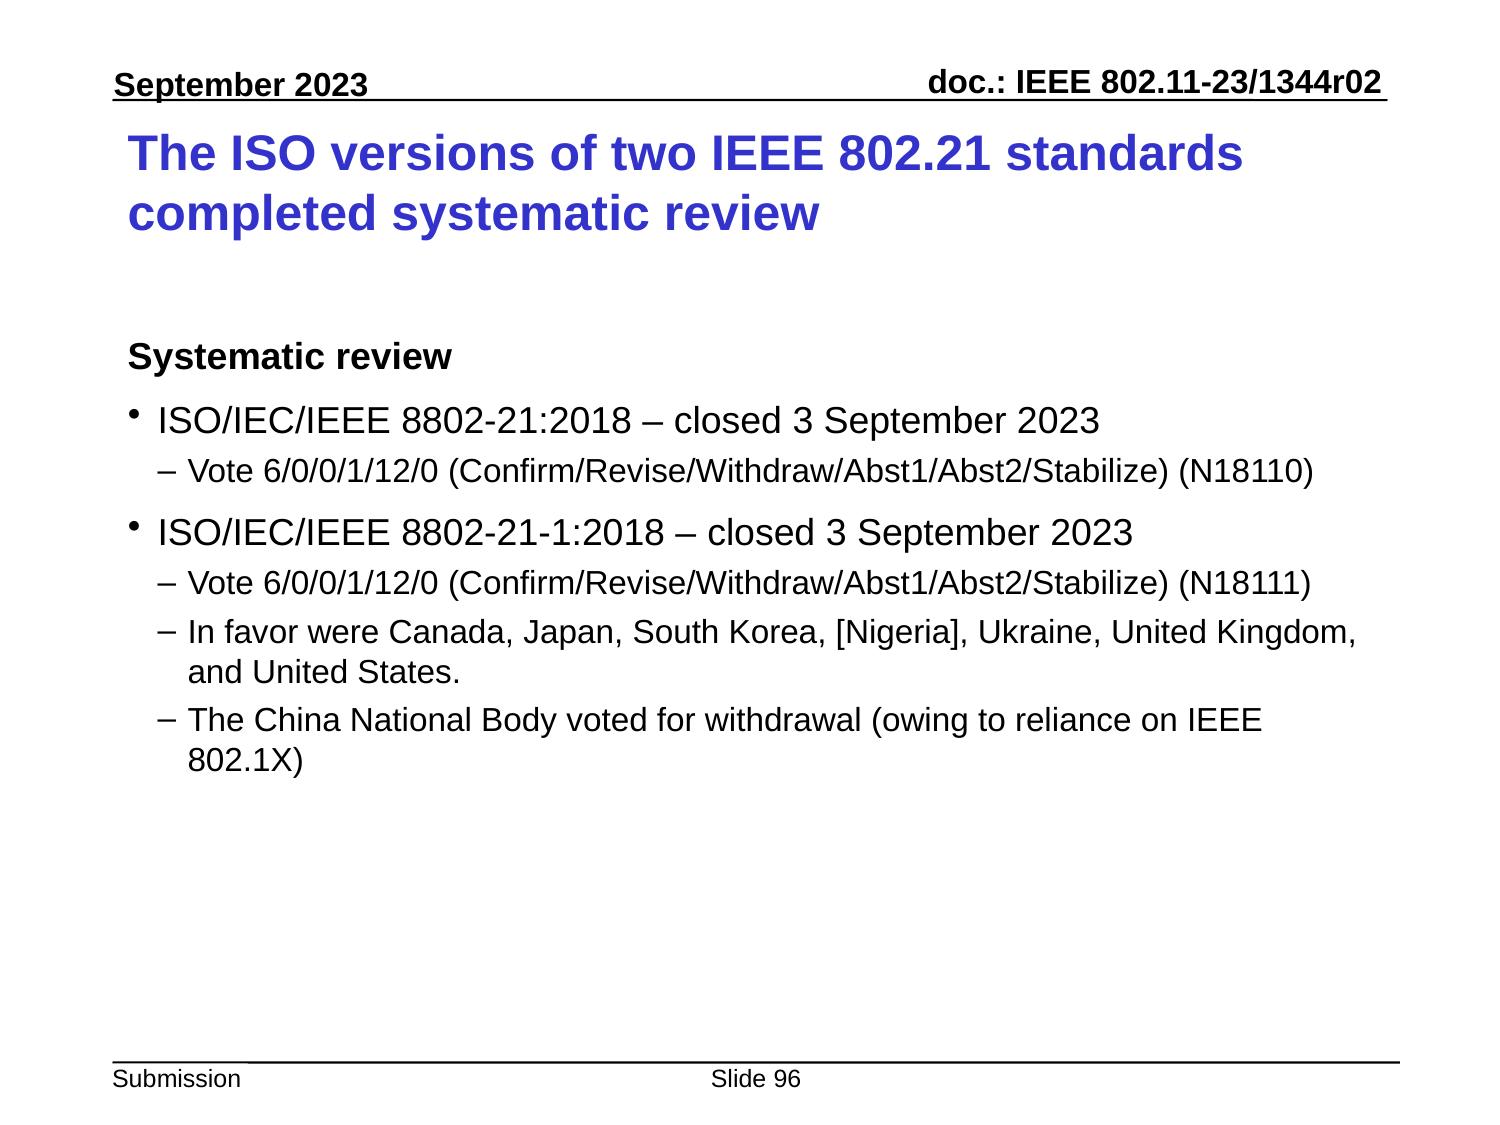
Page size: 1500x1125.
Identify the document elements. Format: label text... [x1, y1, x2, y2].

title The ISO versions of two IEEE 802.21 standards completed systematic review [112, 112, 1388, 288]
slide_number Slide 96 [709, 1061, 803, 1093]
list Systematic review ISO/IEC/IEEE 8802-21:2018 – closed 3 September 2023 Vote 6/0/0/1/12/0 (Confirm/Revise/Withdraw/Abst1/Abst2/Stabilize) (N18110) ISO/IEC/IEEE 8802-21-1:2018 – closed 3 September 2023 Vote 6/0/0/1/12/0 (Confirm/Revise/Withdraw/Abst1/Abst2/Stabilize) (N18111) In favor were Canada, Japan, South Korea, [Nigeria], Ukraine, United Kingdom, and United States. The China National Body voted for withdrawal (owing to reliance on IEEE 802.1X) [112, 324, 1388, 1000]
